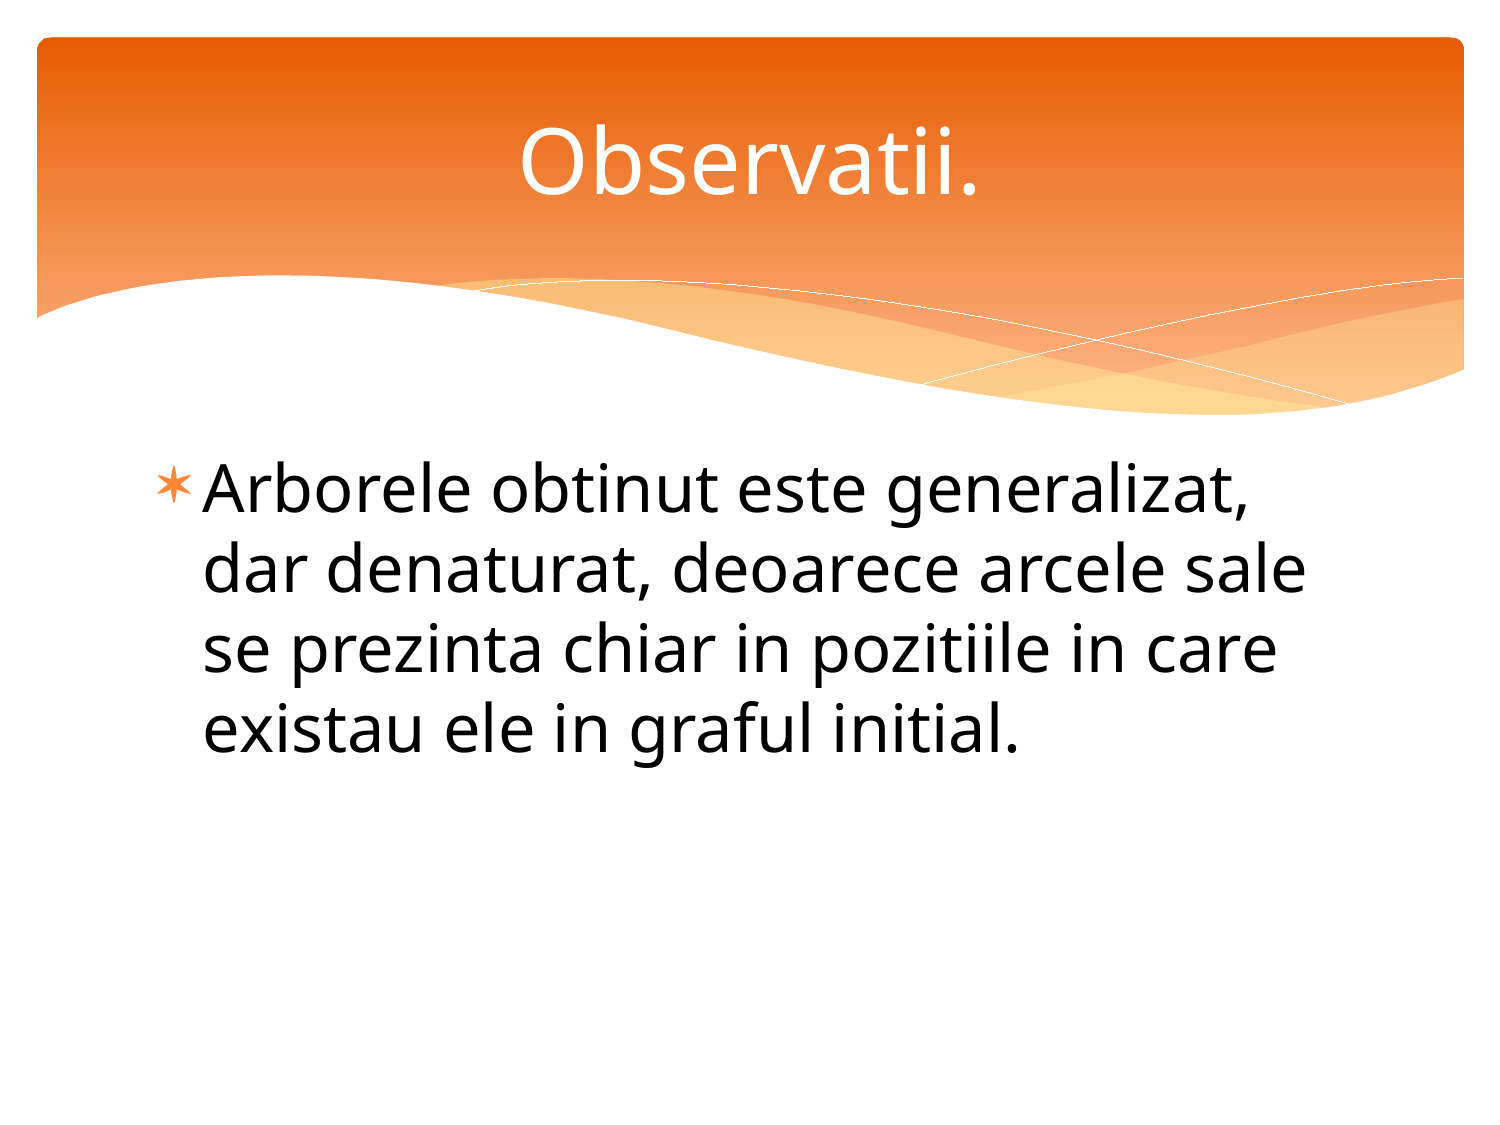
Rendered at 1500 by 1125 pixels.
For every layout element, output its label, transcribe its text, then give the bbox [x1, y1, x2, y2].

title Observatii. [75, 55, 1425, 261]
list Arborele obtinut este generalizat, dar denaturat, deoarece arcele sale se prezinta chiar in pozitiile in care existau ele in graful initial. [142, 438, 1359, 1005]
